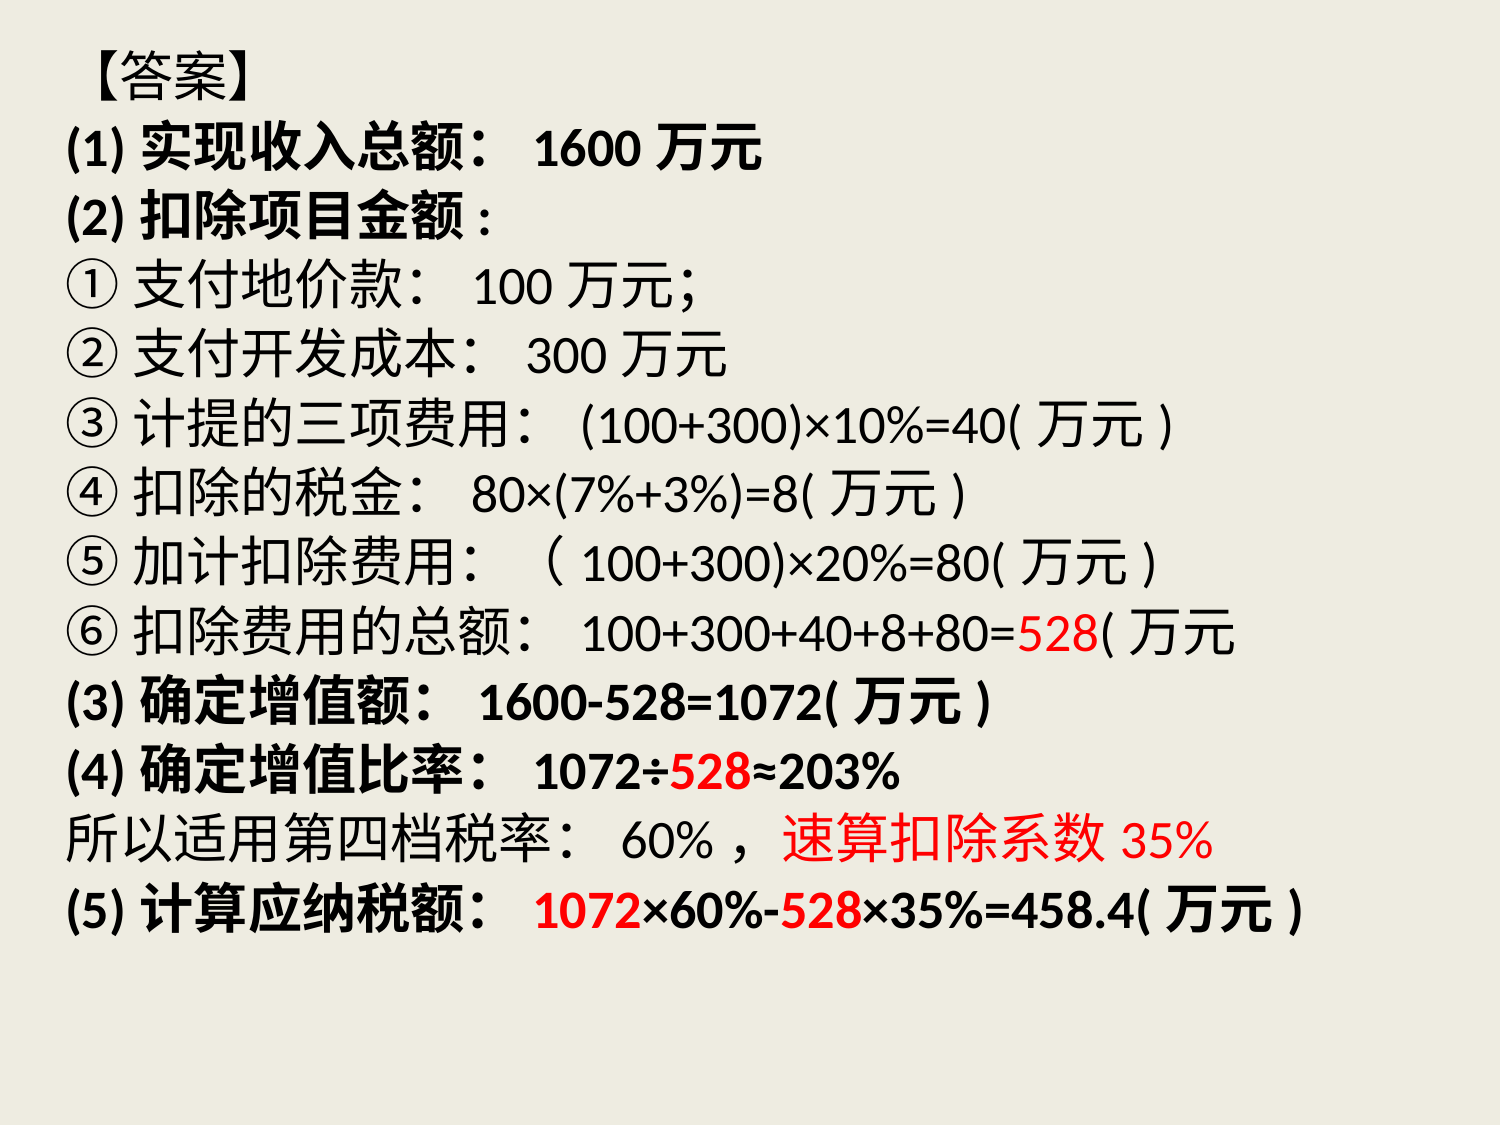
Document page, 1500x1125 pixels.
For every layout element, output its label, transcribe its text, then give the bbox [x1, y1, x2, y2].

list 【答案】 (1)实现收入总额：1600万元 (2)扣除项目金额: ①支付地价款：100万元； ②支付开发成本：300万元 ③计提的三项费用：(100+300)×10%=40(万元) ④扣除的税金：80×(7%+3%)=8(万元) ⑤加计扣除费用：（100+300)×20%=80(万元) ⑥扣除费用的总额：100+300+40+8+80=528(万元 (3)确定增值额：1600-528=1072(万元) (4)确定增值比率：1072÷528≈203% 所以适用第四档税率：60%，速算扣除系数35% (5)计算应纳税额：1072×60%-528×35%=458.4(万元) [50, 42, 1500, 1125]
